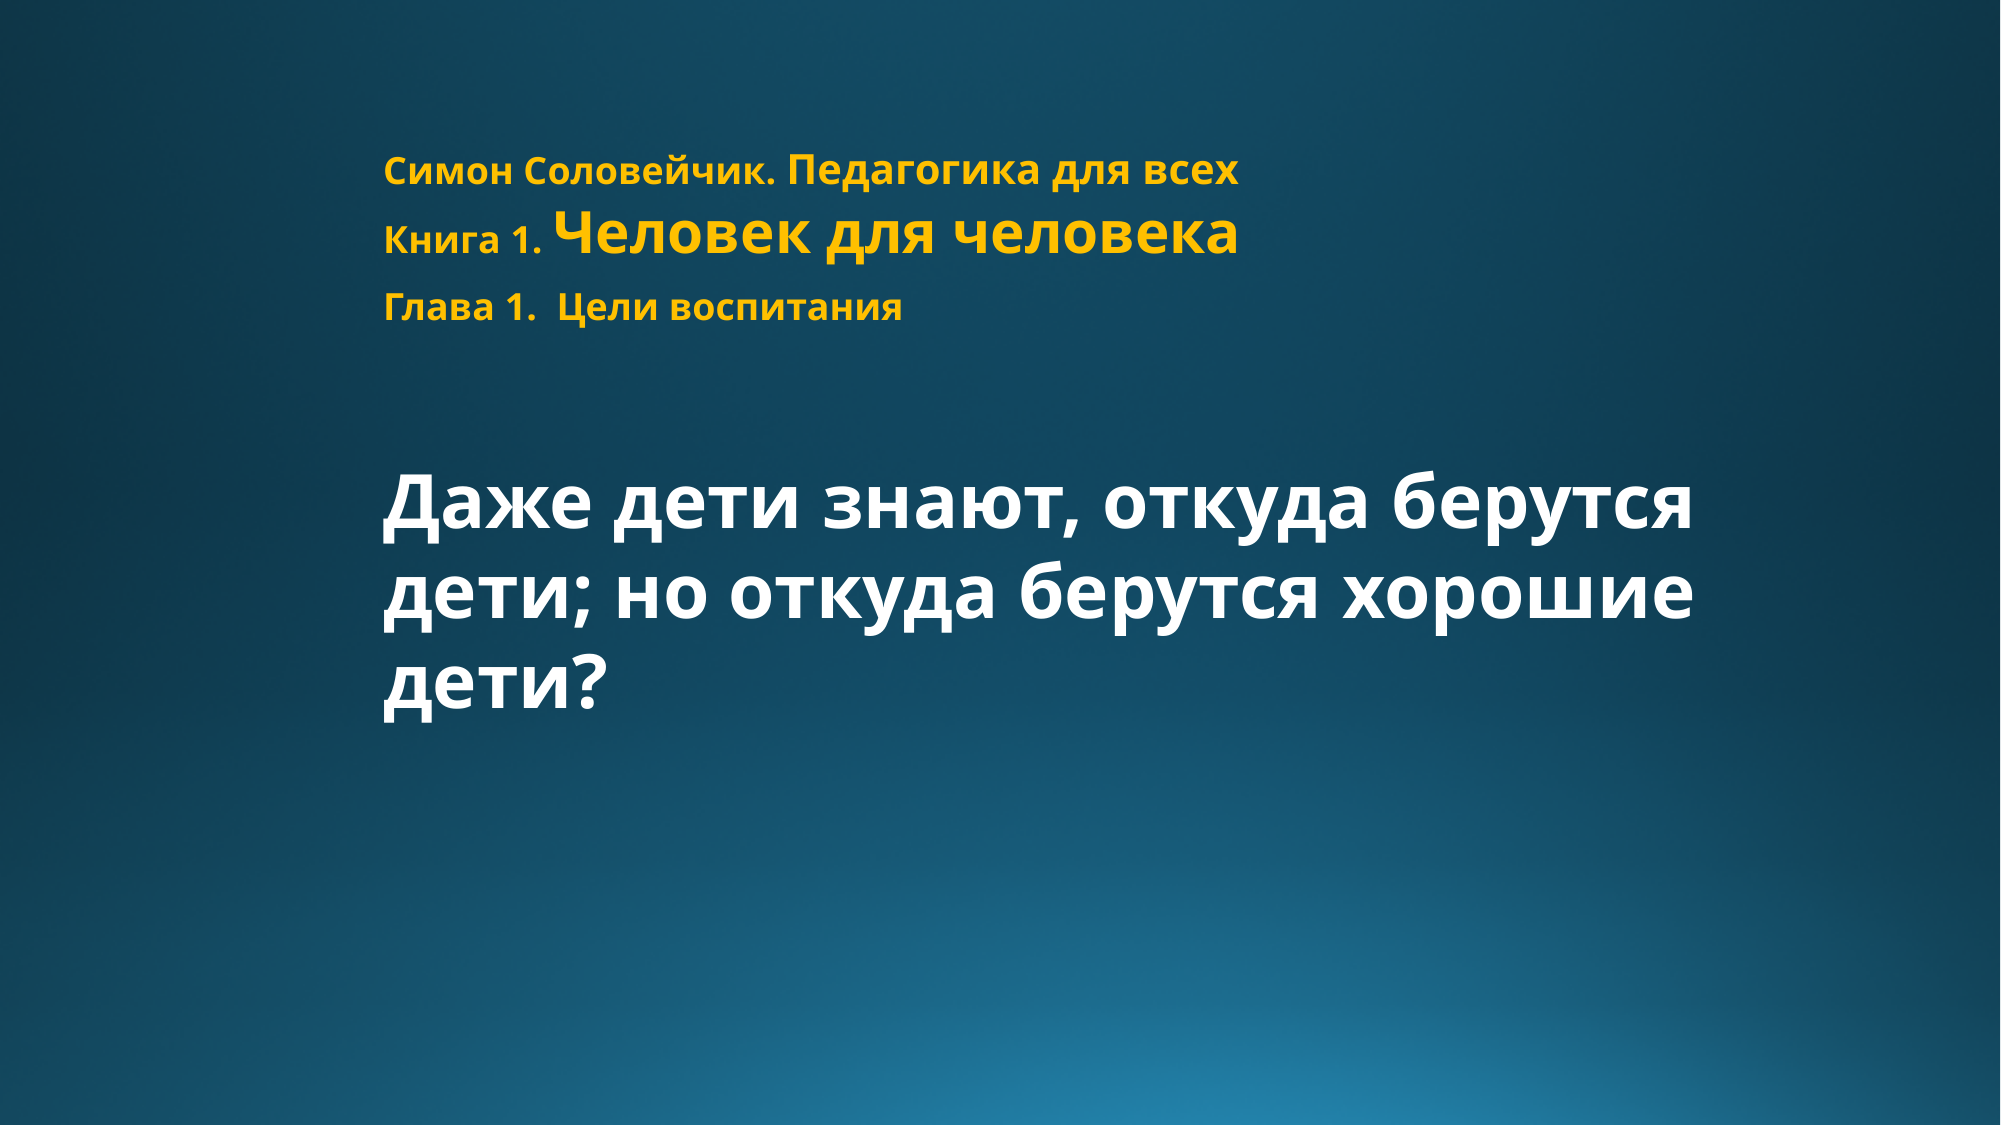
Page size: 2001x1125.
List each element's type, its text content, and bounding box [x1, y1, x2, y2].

picture [0, 0, 2001, 1125]
text_box Даже дети знают, откуда берутся дети; но откуда берутся хорошие дети? [377, 418, 1766, 730]
text_box Симон Соловейчик. Педагогика для всех Книга 1. Человек для человека Глава 1. Цели воспитания [377, 136, 1371, 334]
